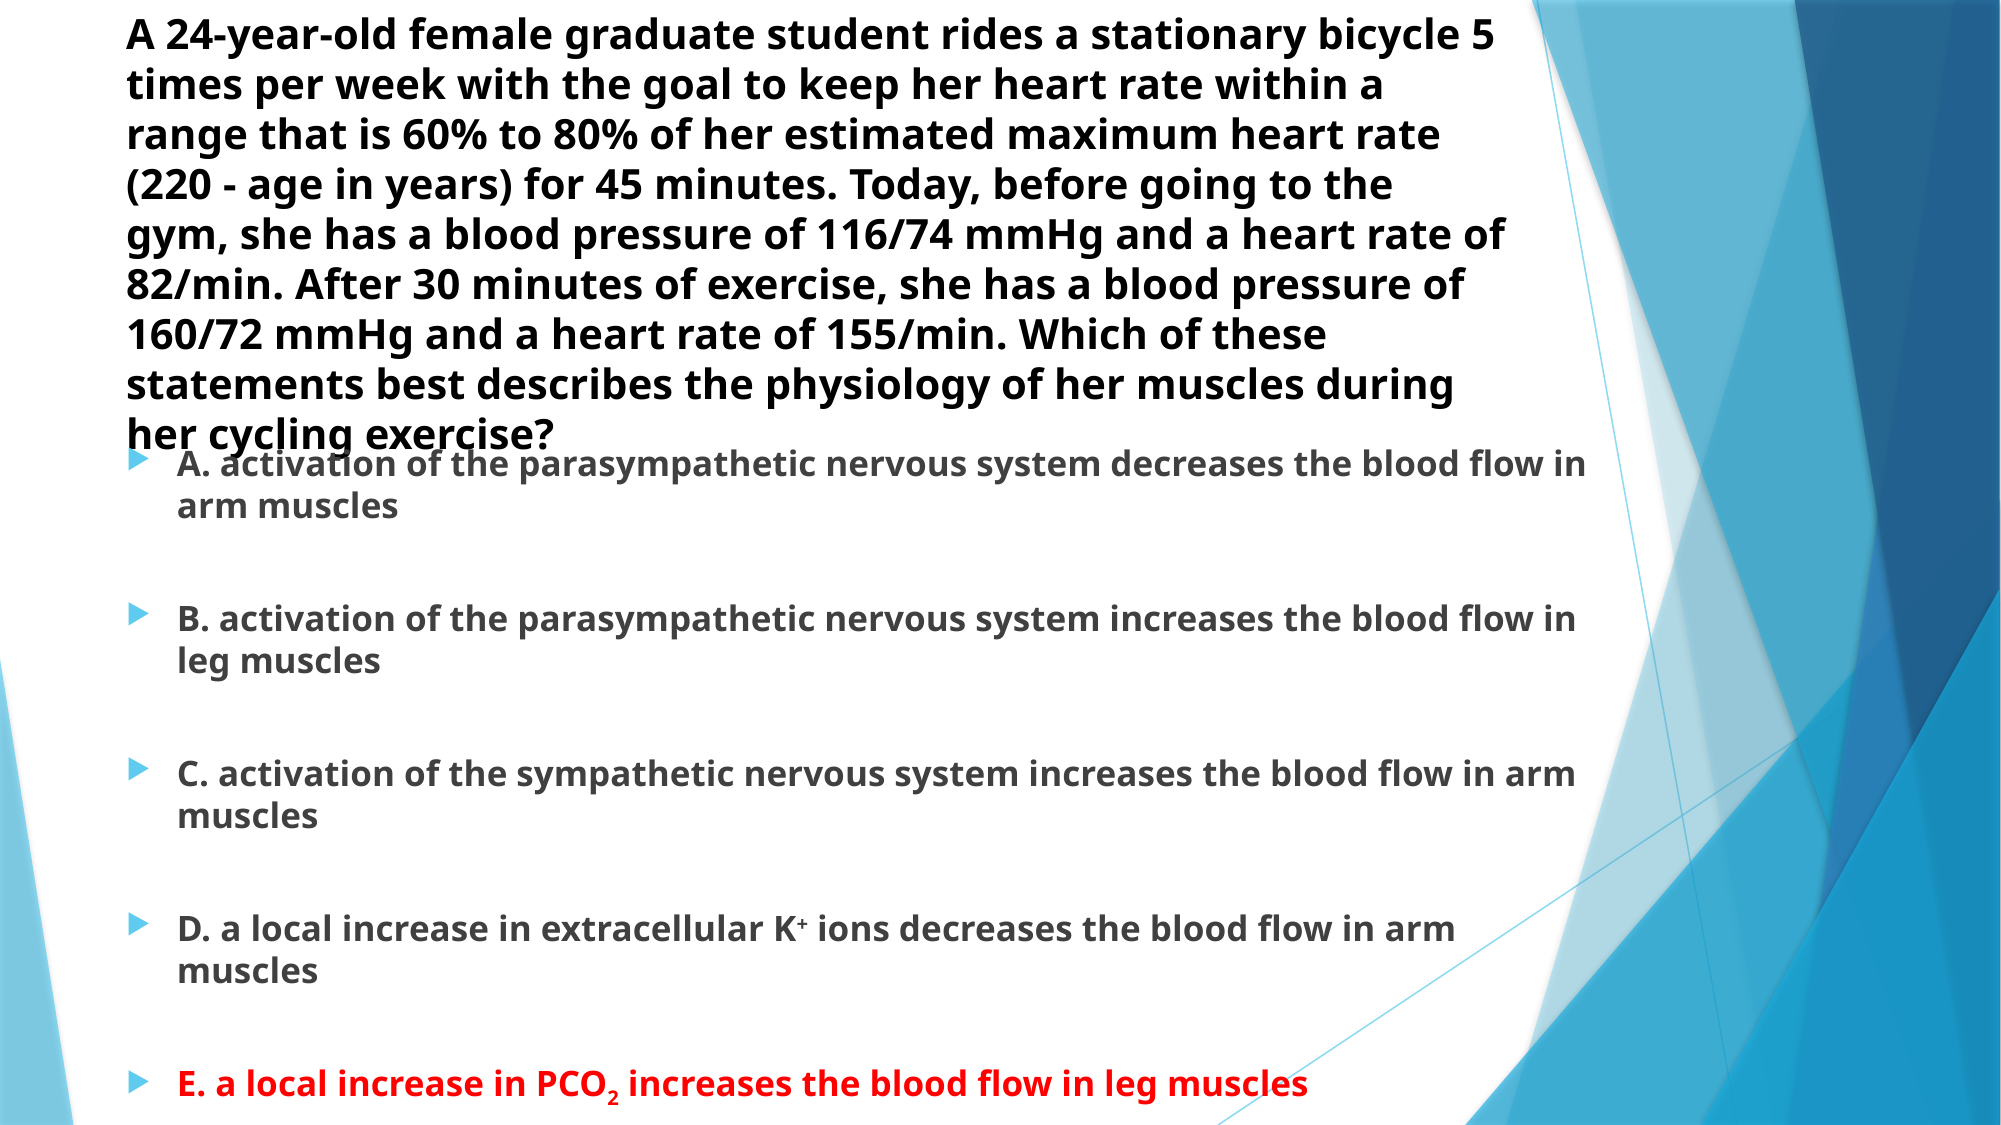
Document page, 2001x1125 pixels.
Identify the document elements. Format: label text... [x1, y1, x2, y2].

list A. activation of the parasympathetic nervous system decreases the blood flow in arm muscles B. activation of the parasympathetic nervous system increases the blood flow in leg muscles C. activation of the sympathetic nervous system increases the blood flow in arm muscles D. a local increase in extracellular K+ ions decreases the blood flow in arm muscles E. a local increase in PCO2 increases the blood flow in leg muscles [111, 434, 1605, 1125]
title A 24-year-old female graduate student rides a stationary bicycle 5 times per week with the goal to keep her heart rate within a range that is 60% to 80% of her estimated maximum heart rate (220 - age in years) for 45 minutes. Today, before going to the gym, she has a blood pressure of 116/74 mmHg and a heart rate of 82/min. After 30 minutes of exercise, she has a blood pressure of 160/72 mmHg and a heart rate of 155/min. Which of these statements best describes the physiology of her muscles during her cycling exercise? [111, 0, 1522, 317]
